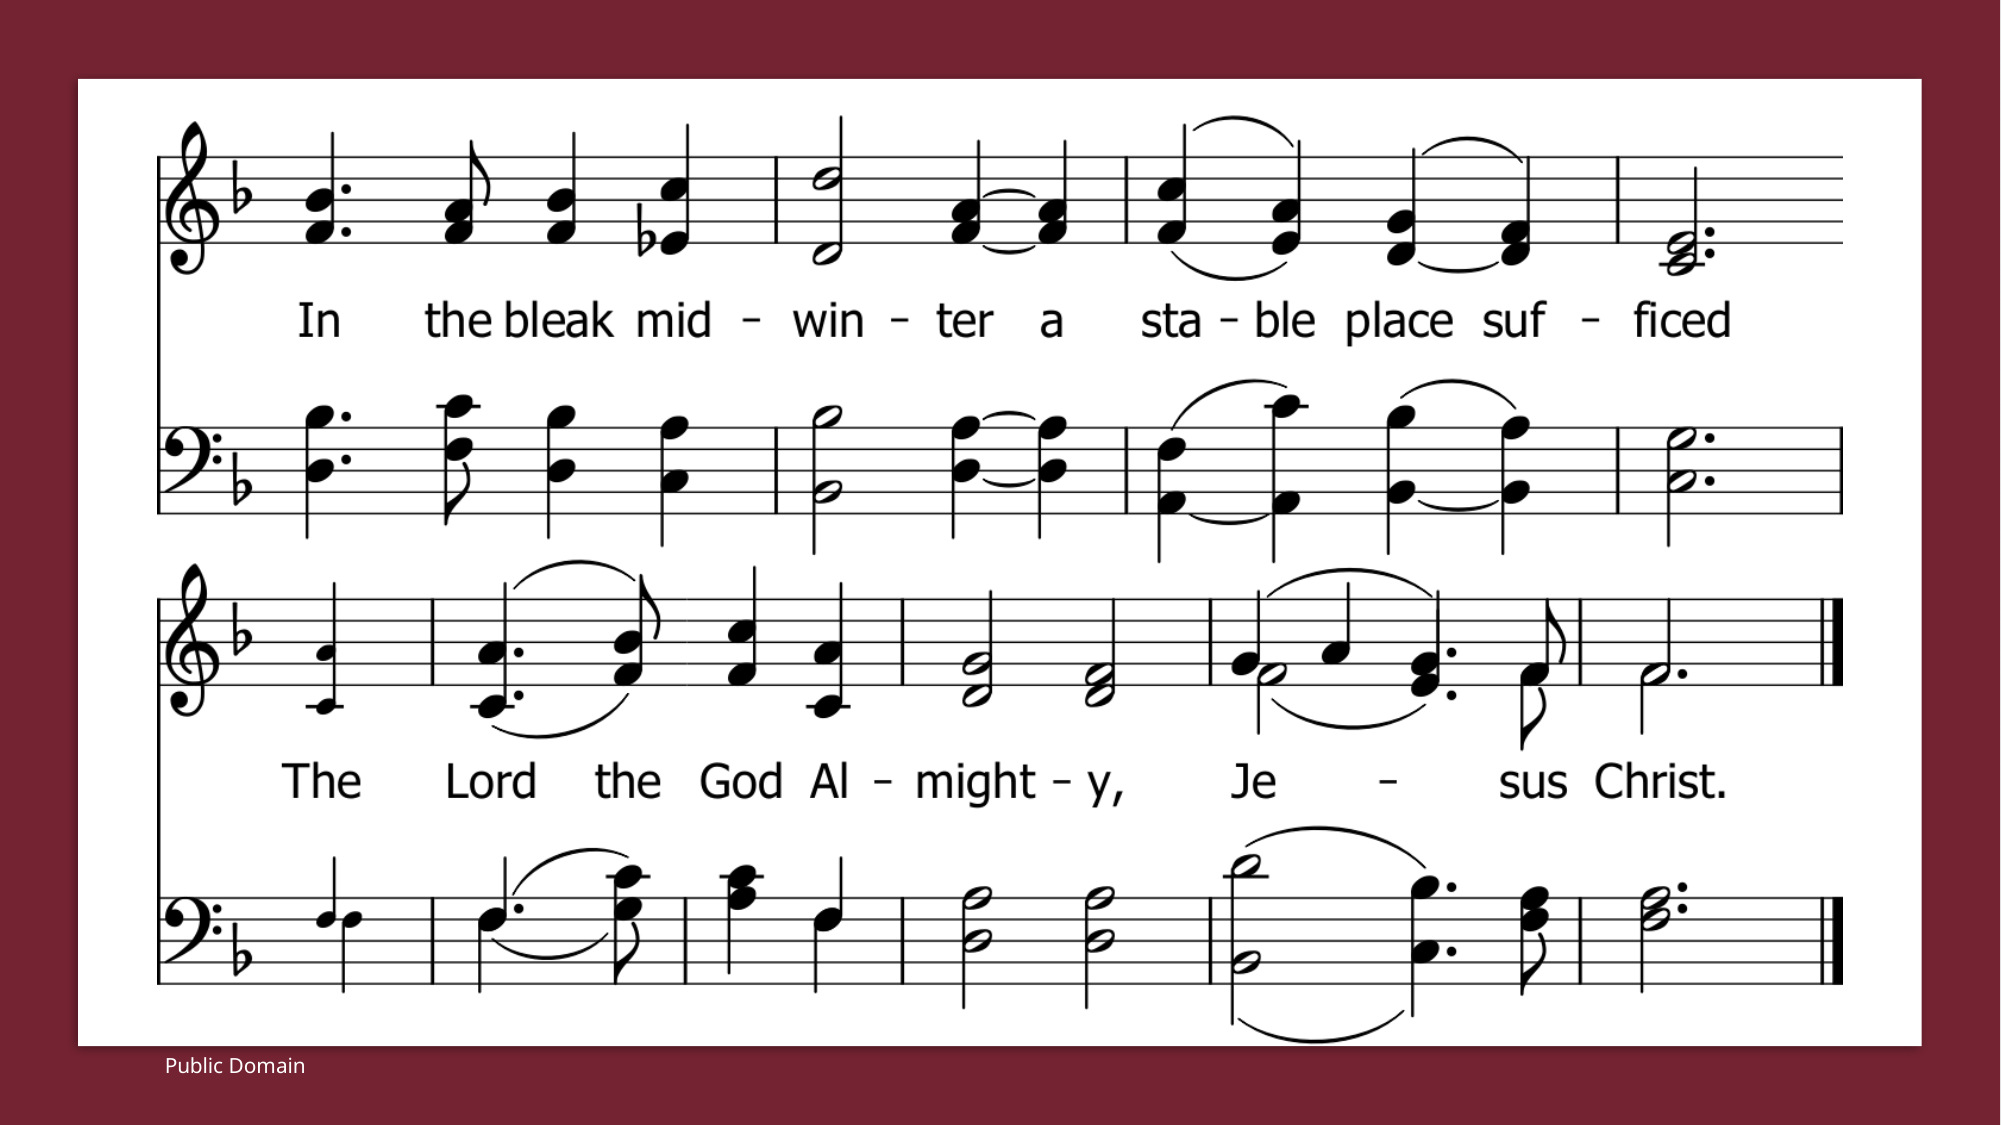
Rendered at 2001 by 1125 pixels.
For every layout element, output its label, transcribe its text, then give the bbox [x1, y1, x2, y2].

footer Public Domain [149, 1045, 1245, 1095]
text_box [0, 0, 2000, 1125]
text_box [77, 77, 1923, 1048]
picture [156, 113, 1844, 1047]
